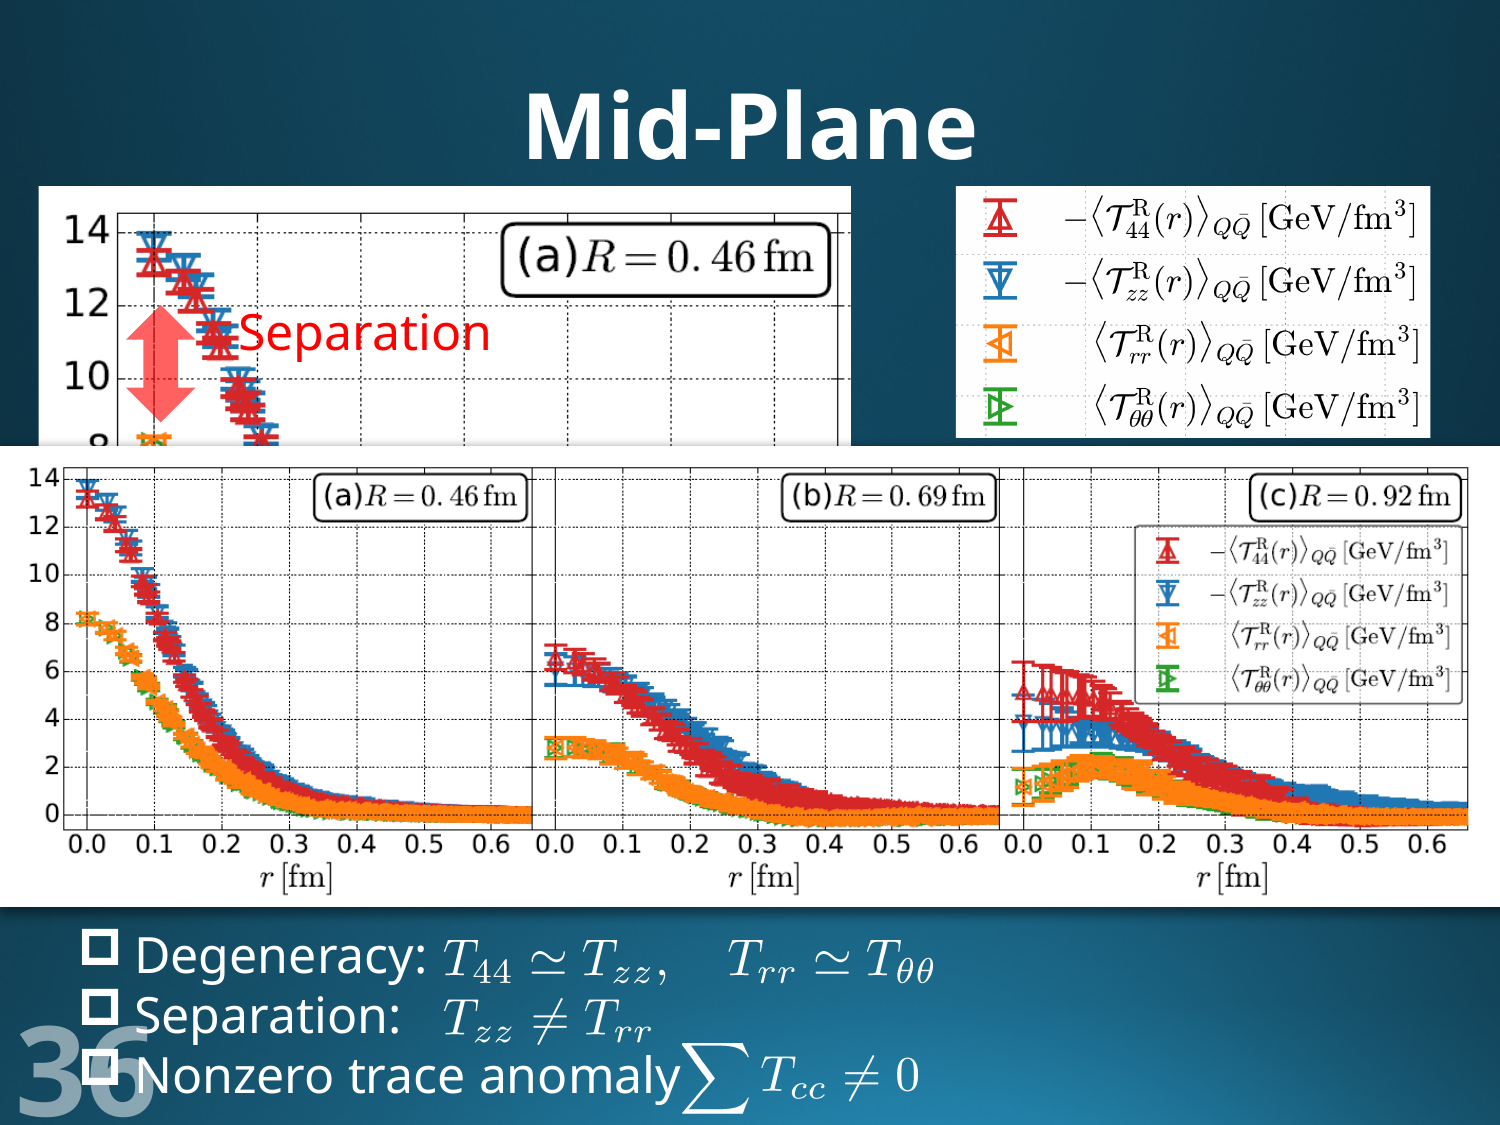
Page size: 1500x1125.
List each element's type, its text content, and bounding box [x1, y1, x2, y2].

picture [444, 998, 651, 1045]
title Mid-Plane [103, 21, 1397, 240]
text_box Degeneracy: Separation: Nonzero trace anomaly [63, 922, 697, 1111]
slide_number 36 [0, 1046, 63, 1107]
picture [0, 0, 1500, 1125]
